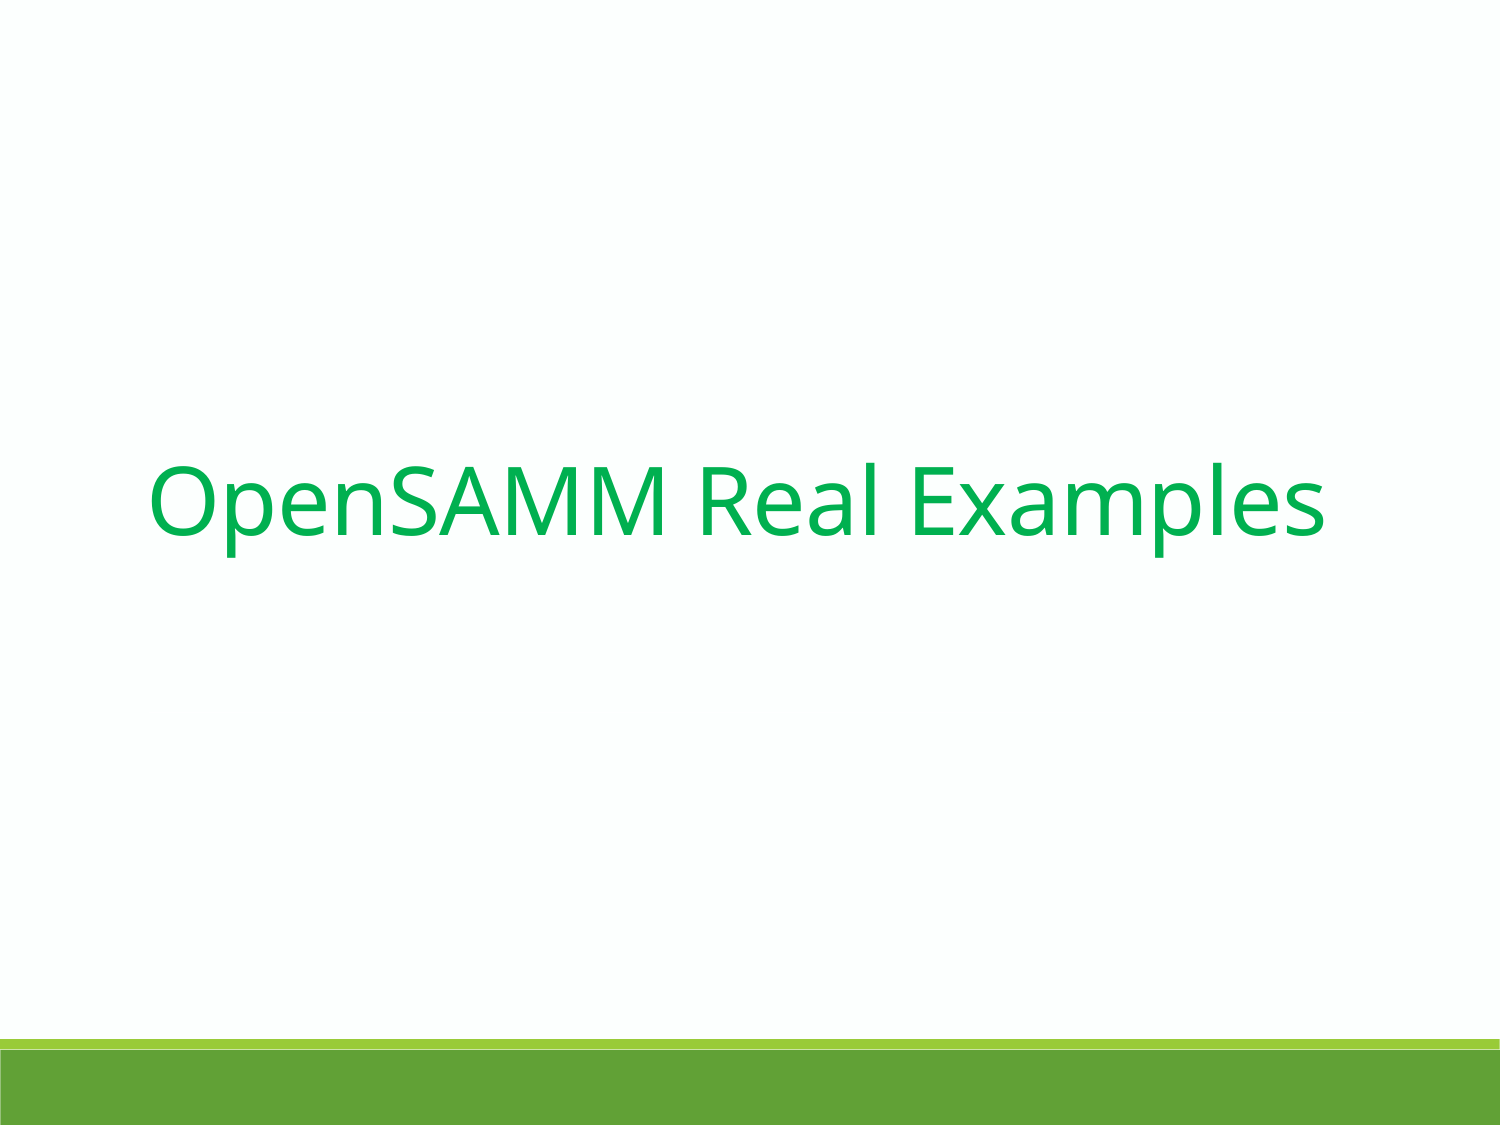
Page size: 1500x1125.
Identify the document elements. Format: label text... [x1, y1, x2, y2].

title OpenSAMM Real Examples [131, 397, 1369, 563]
